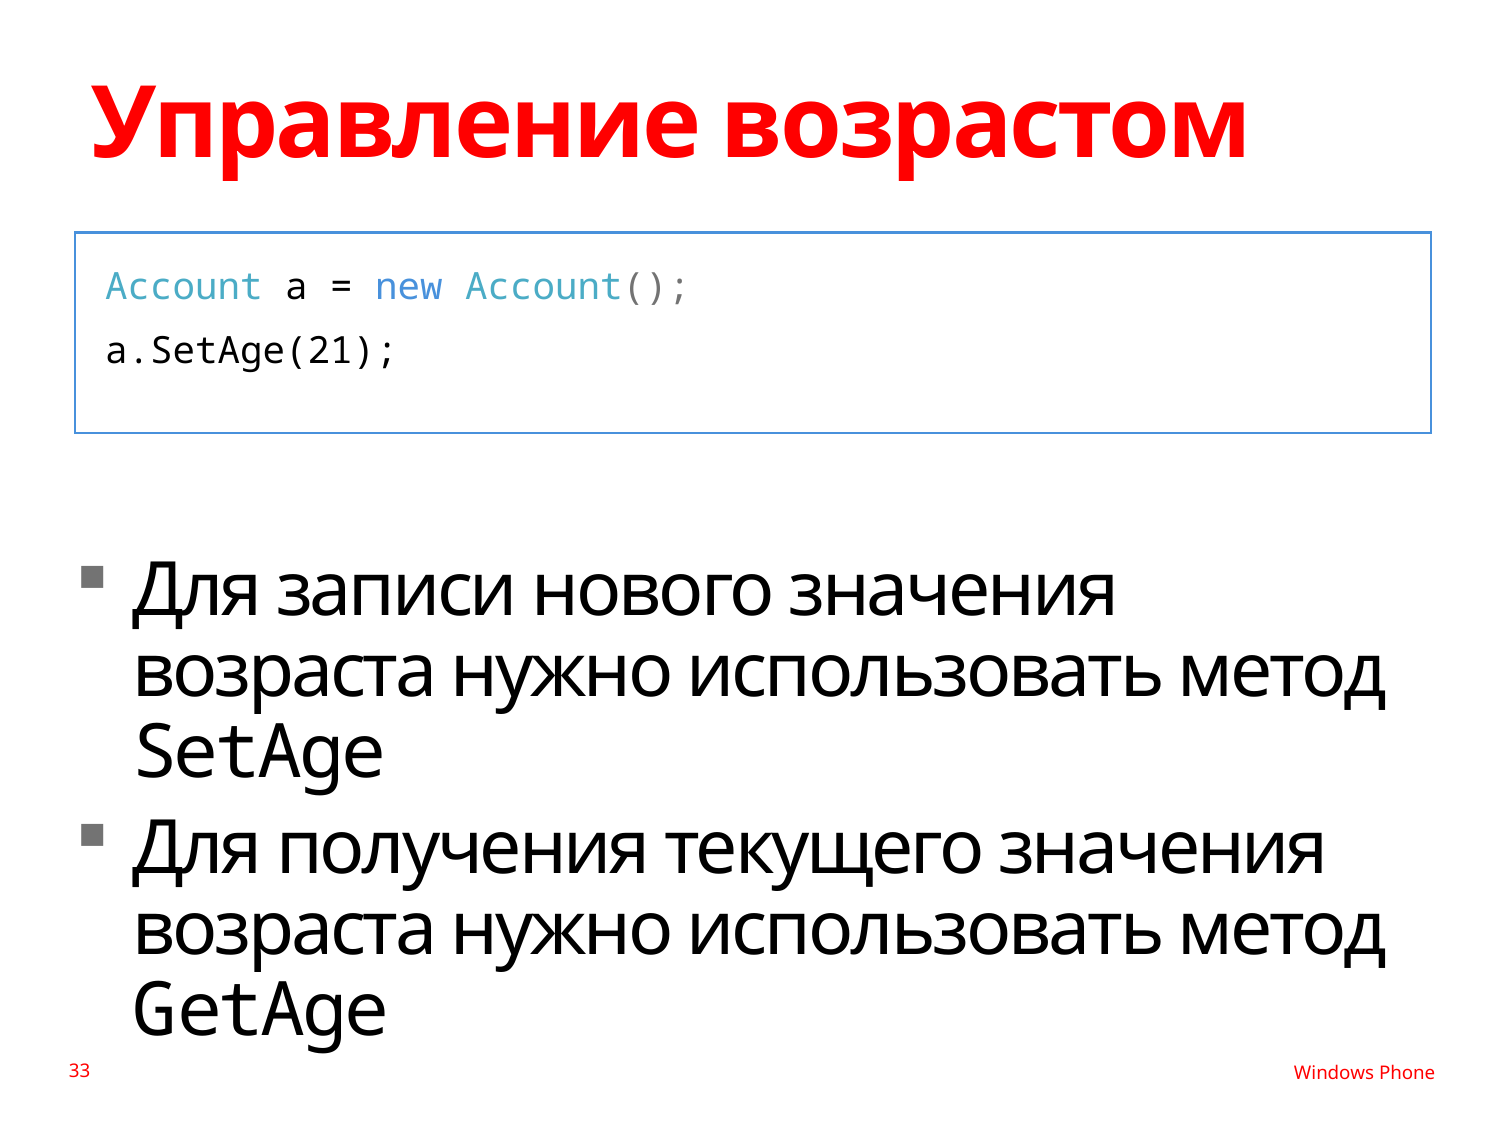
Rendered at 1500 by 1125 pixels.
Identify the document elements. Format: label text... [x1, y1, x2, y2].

title Управление возрастом [90, 70, 1463, 180]
slide_number 33 [0, 1053, 91, 1091]
text_box Account a = new Account(); a.SetAge(21); [74, 232, 1432, 434]
list Для записи нового значения возраста нужно использовать метод SetAge Для получения текущего значения возраста нужно использовать метод GetAge [75, 550, 1425, 978]
